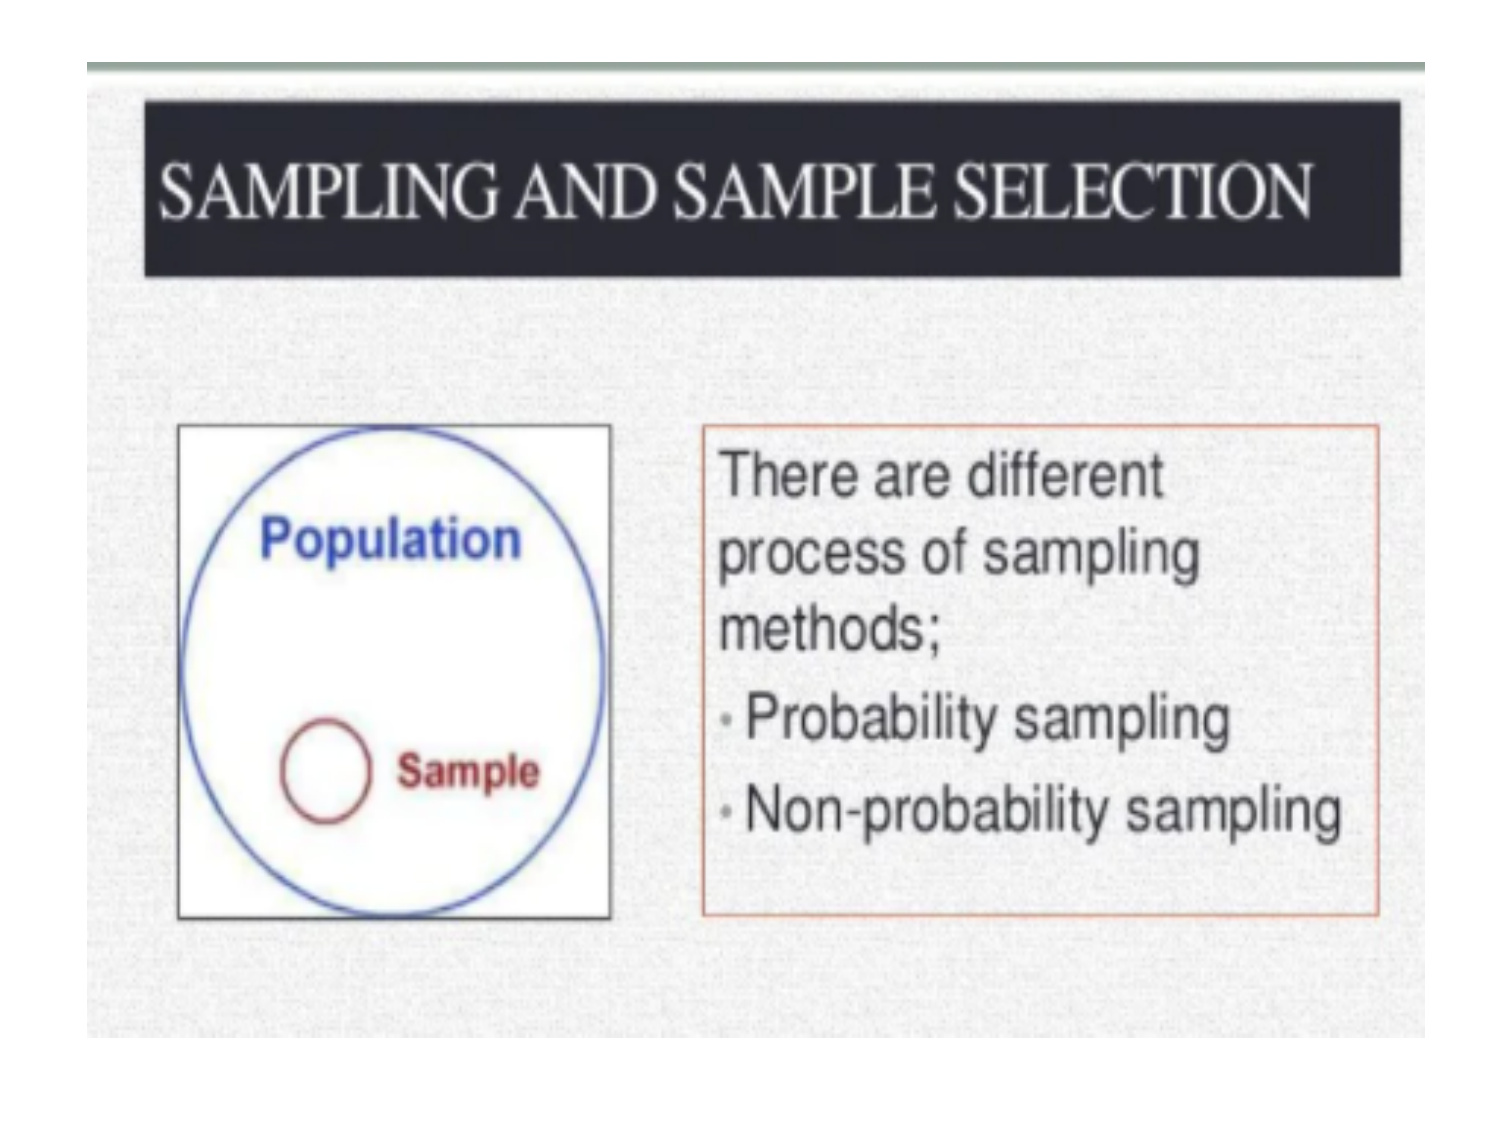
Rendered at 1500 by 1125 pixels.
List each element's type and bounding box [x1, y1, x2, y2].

picture [87, 62, 1426, 1038]
